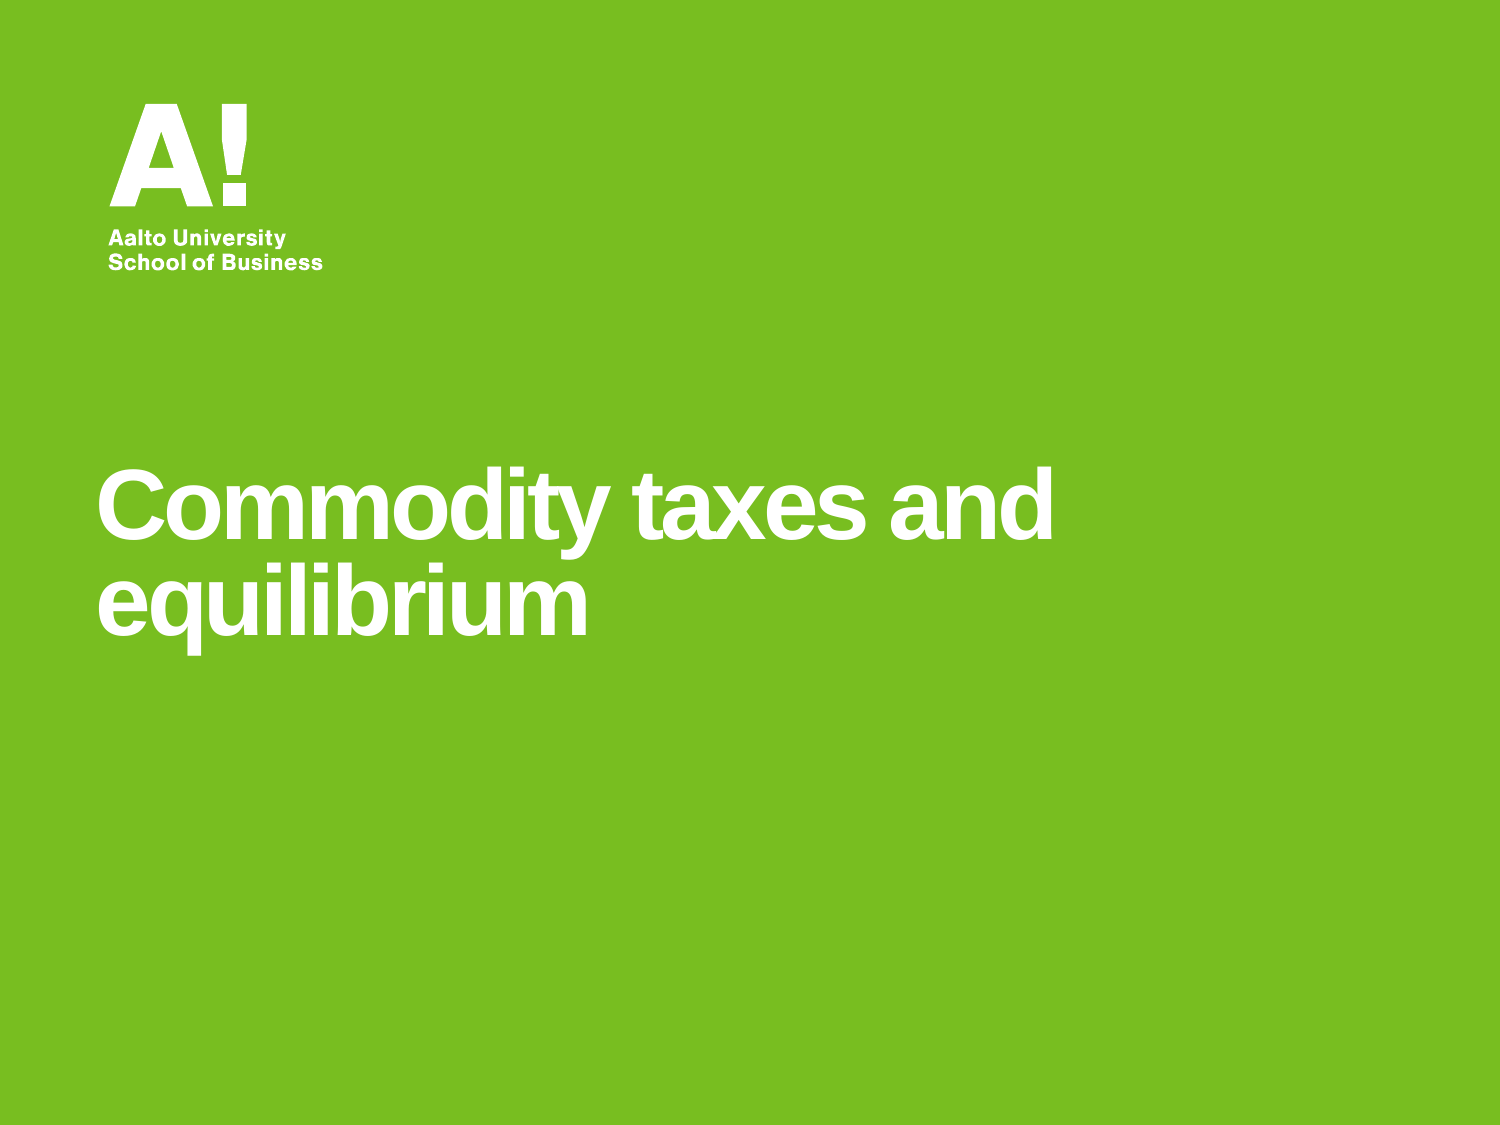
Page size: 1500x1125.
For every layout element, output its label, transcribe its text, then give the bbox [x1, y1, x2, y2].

title Commodity taxes and equilibrium [95, 449, 1405, 655]
